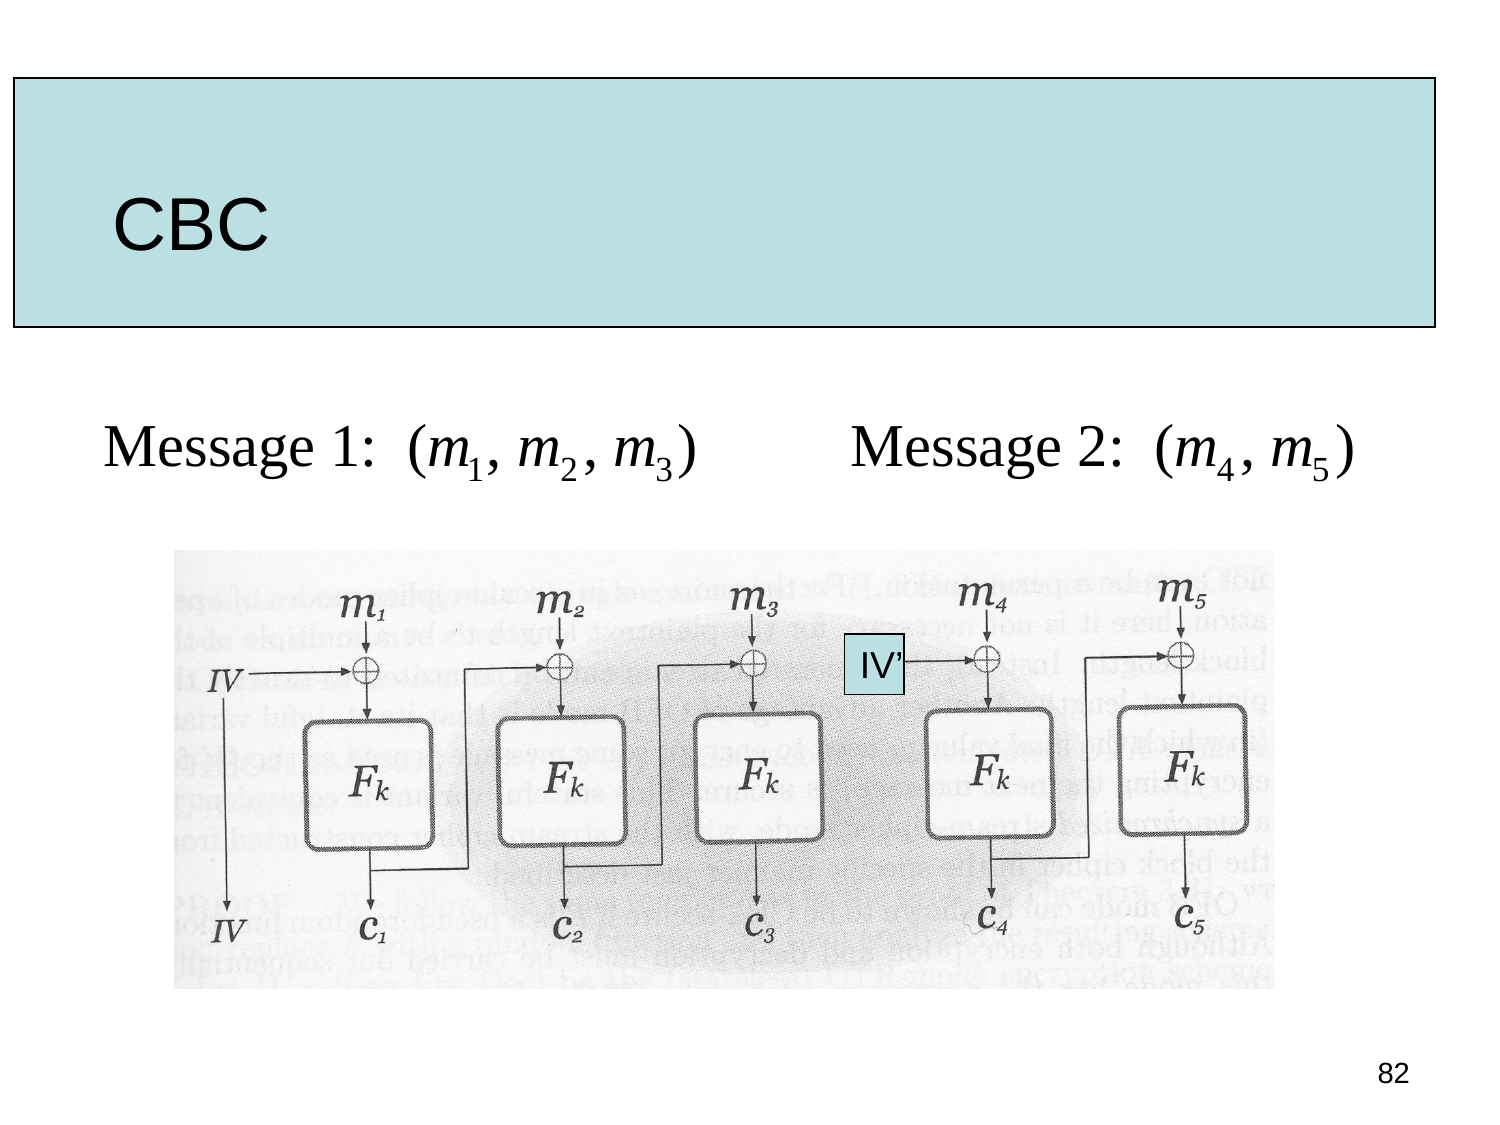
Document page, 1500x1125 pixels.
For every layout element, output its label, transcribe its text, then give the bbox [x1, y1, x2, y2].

slide_number 82 [1068, 1046, 1426, 1103]
picture [174, 550, 1276, 989]
text_box CBC [14, 78, 1435, 327]
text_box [32, 227, 1401, 497]
